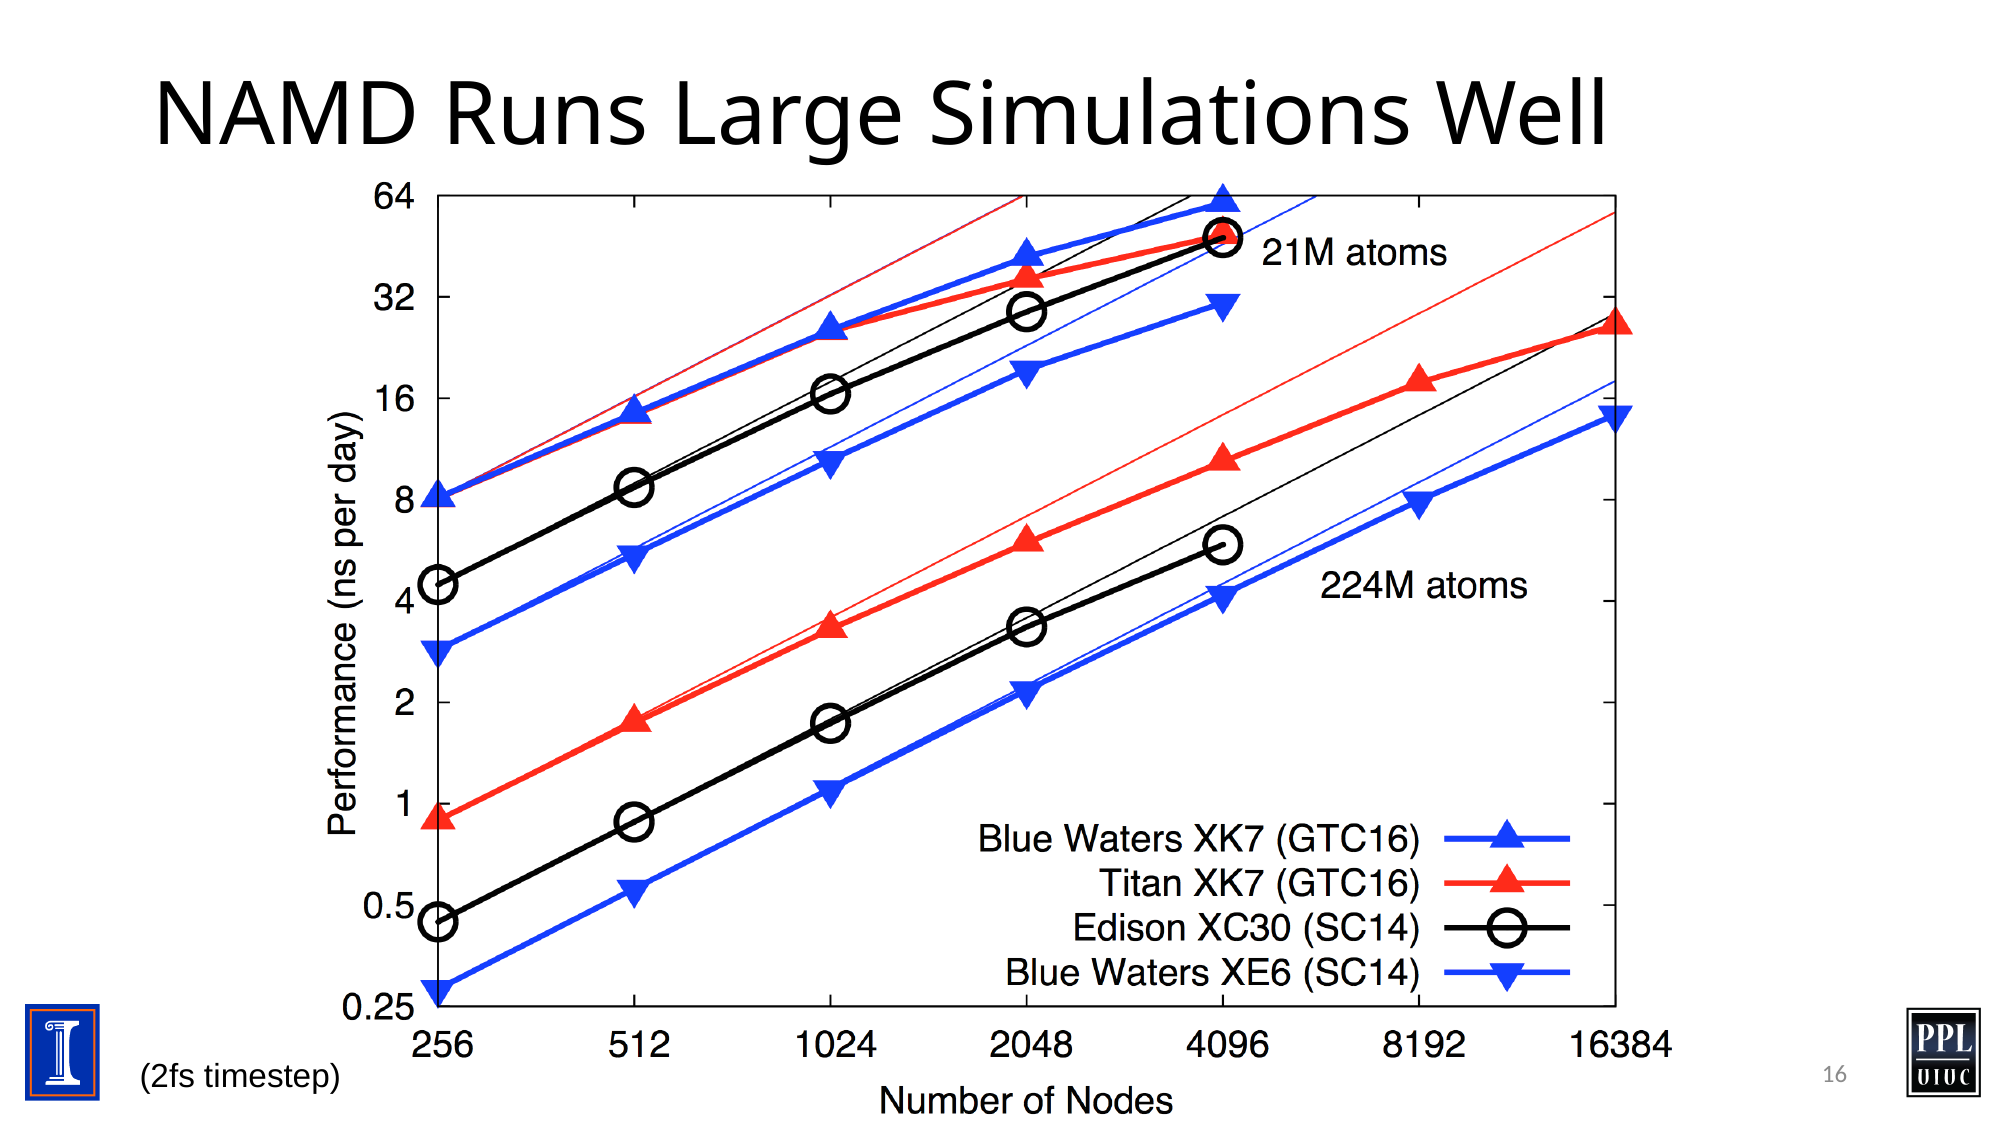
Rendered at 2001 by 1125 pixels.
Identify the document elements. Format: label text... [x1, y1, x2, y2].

text_box (2fs timestep) [137, 1053, 324, 1094]
picture [25, 1004, 100, 1101]
slide_number 16 [1675, 1042, 1863, 1103]
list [324, 177, 1675, 1117]
picture [1899, 1001, 1987, 1103]
title NAMD Runs Large Simulations Well [137, 59, 1863, 278]
